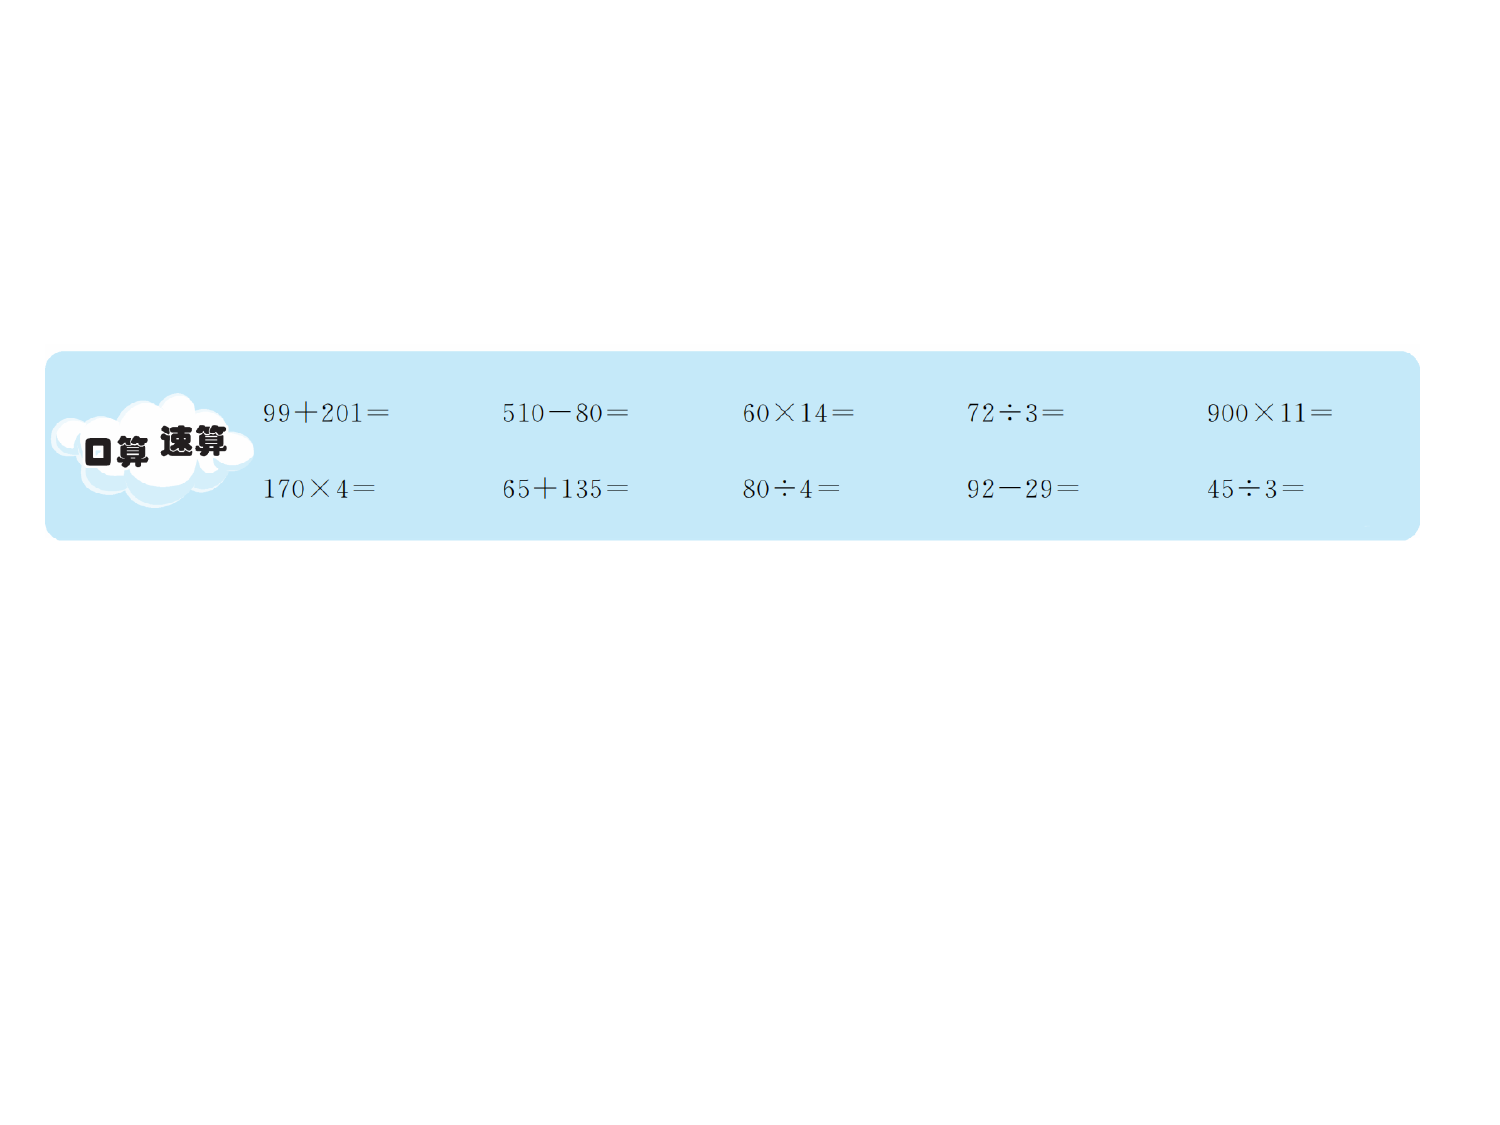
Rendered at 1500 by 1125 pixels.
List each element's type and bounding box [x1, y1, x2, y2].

picture [17, 344, 1435, 550]
